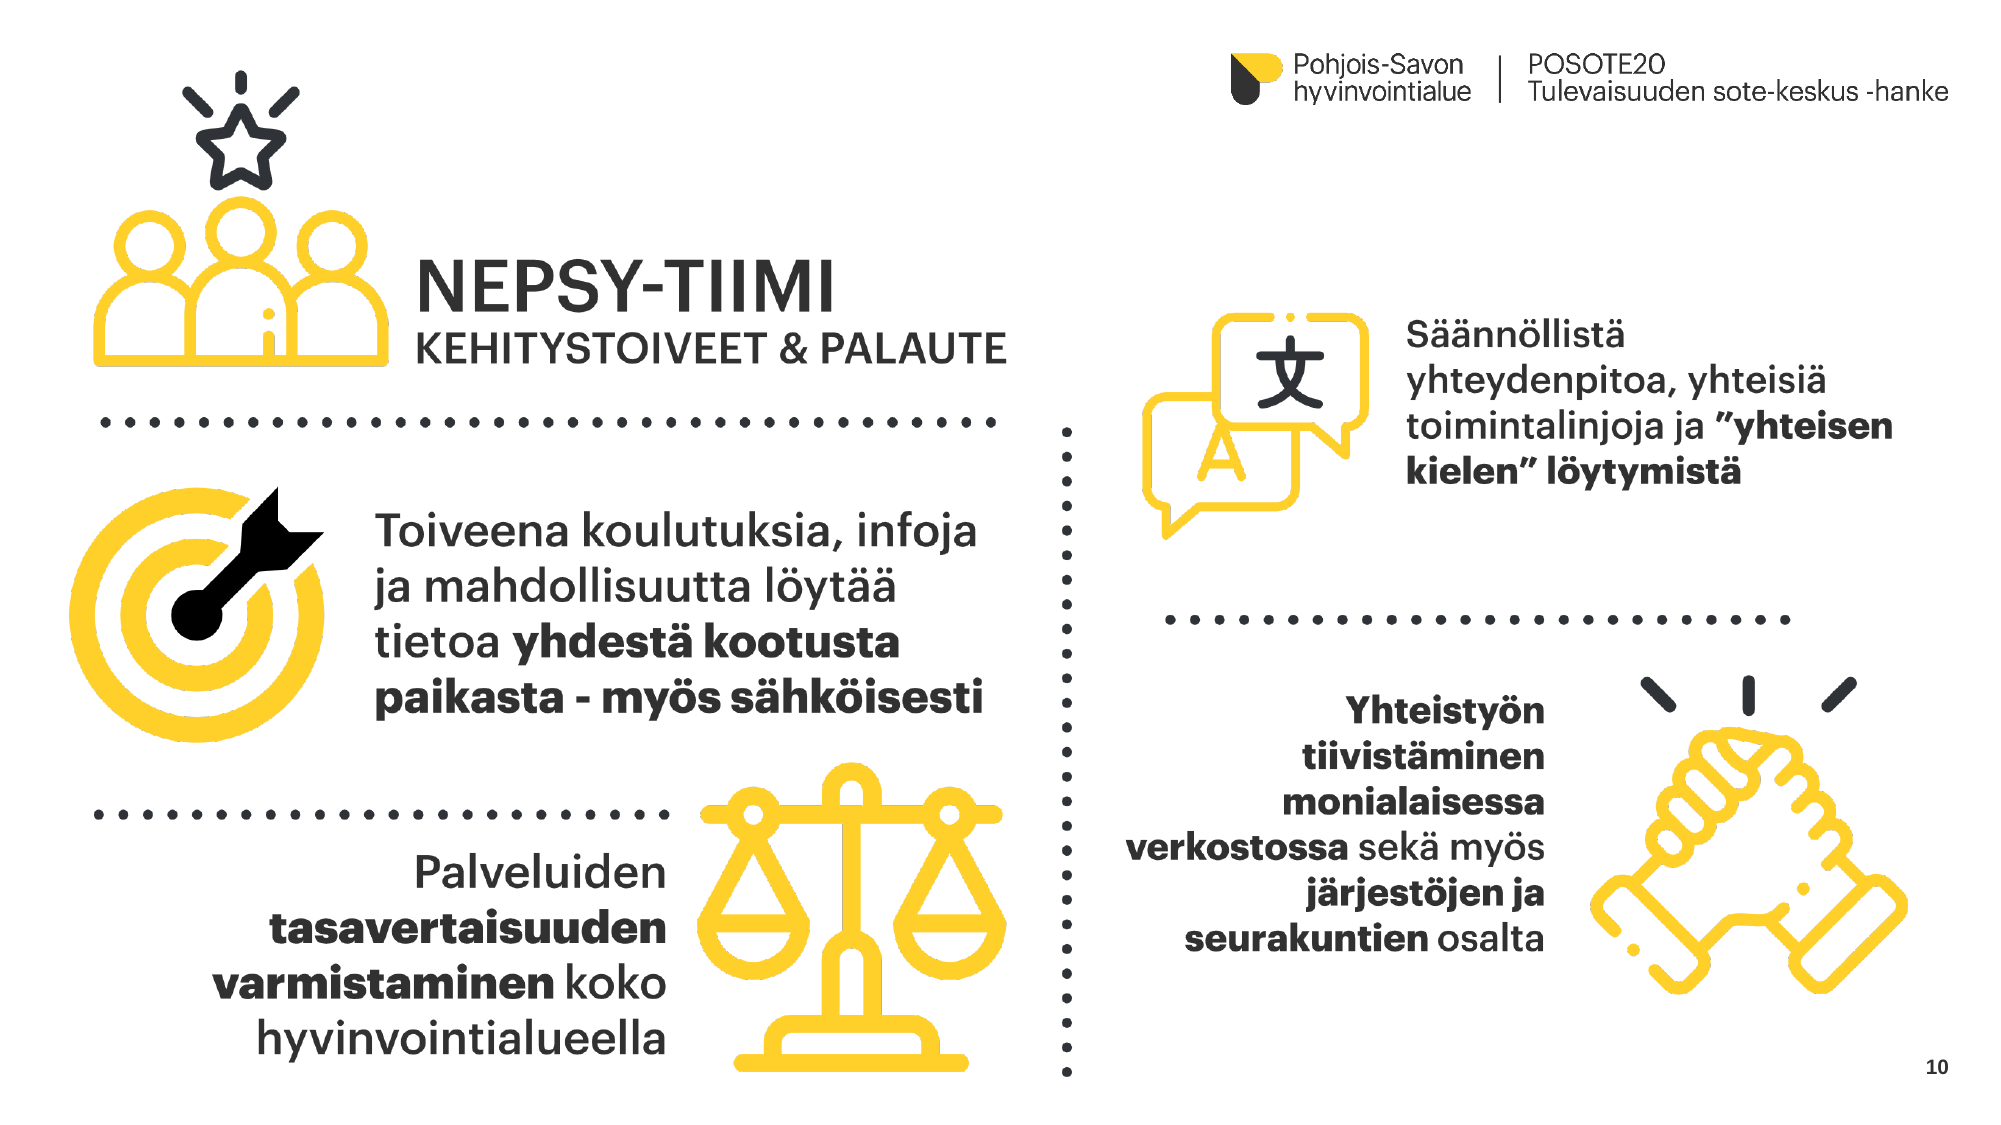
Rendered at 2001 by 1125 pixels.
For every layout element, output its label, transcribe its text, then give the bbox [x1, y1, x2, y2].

picture [68, 53, 1948, 1077]
slide_number 10 [1498, 1036, 1949, 1097]
